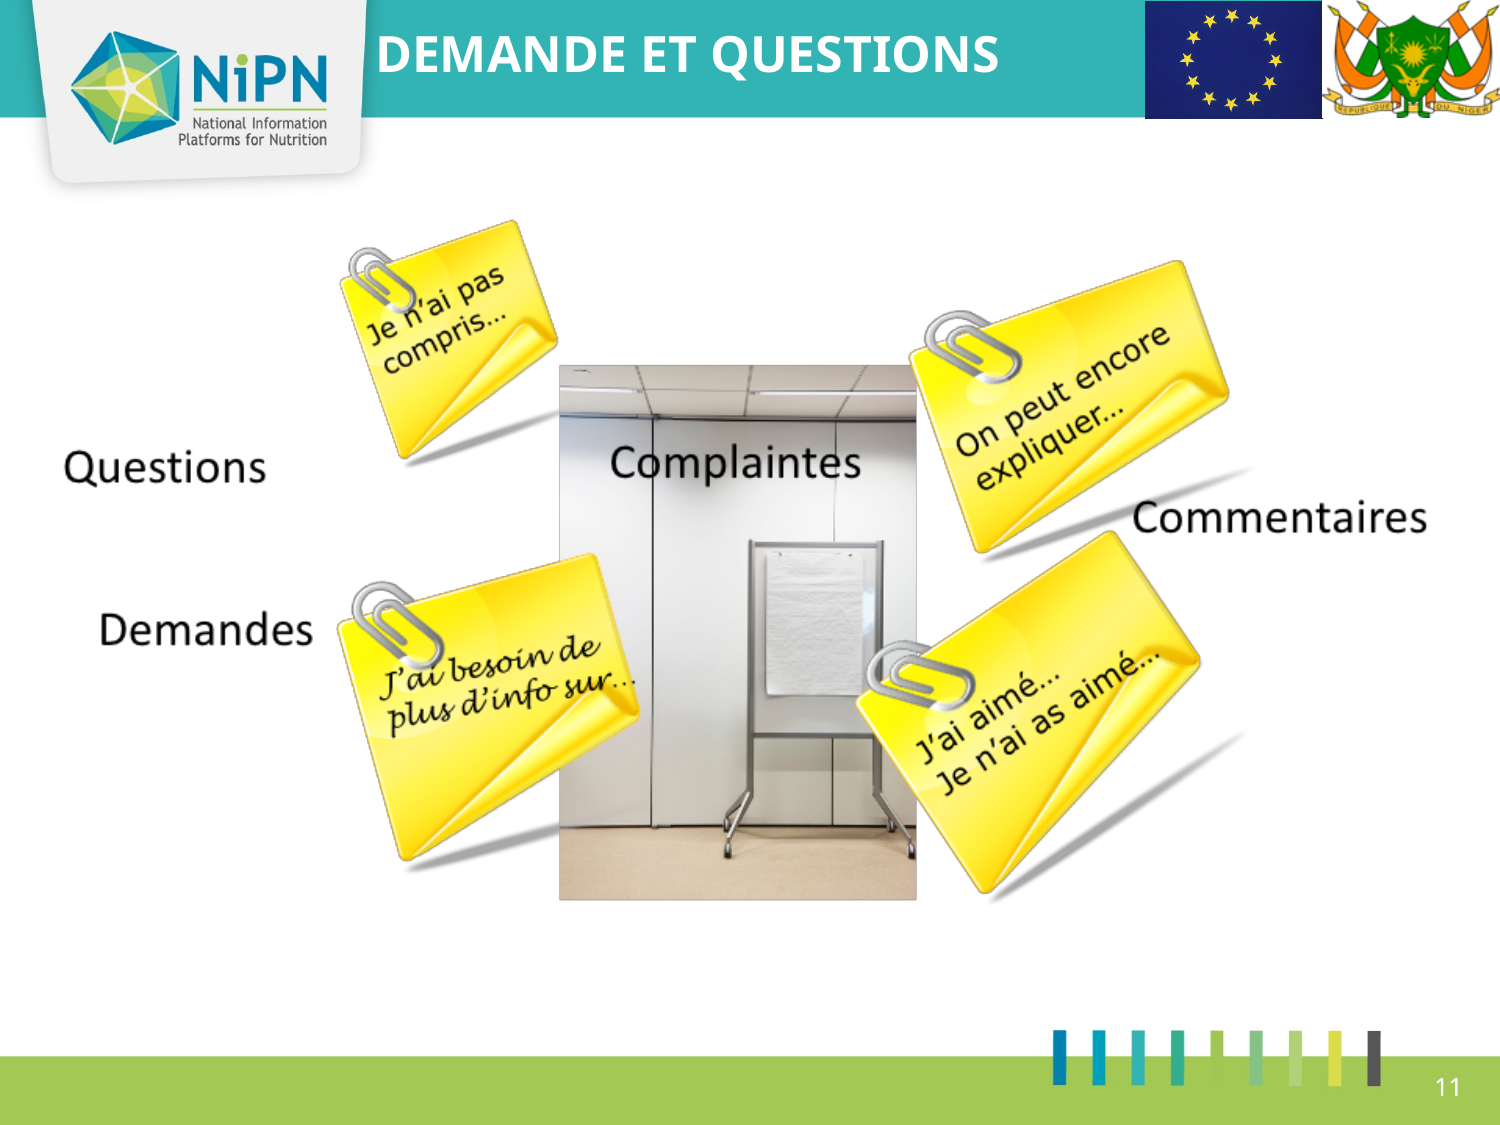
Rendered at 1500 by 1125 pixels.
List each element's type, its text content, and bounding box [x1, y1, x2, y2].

picture [0, 0, 1500, 1125]
text_box 11 [1375, 1058, 1478, 1119]
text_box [1145, 0, 1500, 119]
text_box Demande et questions [360, 15, 1140, 90]
